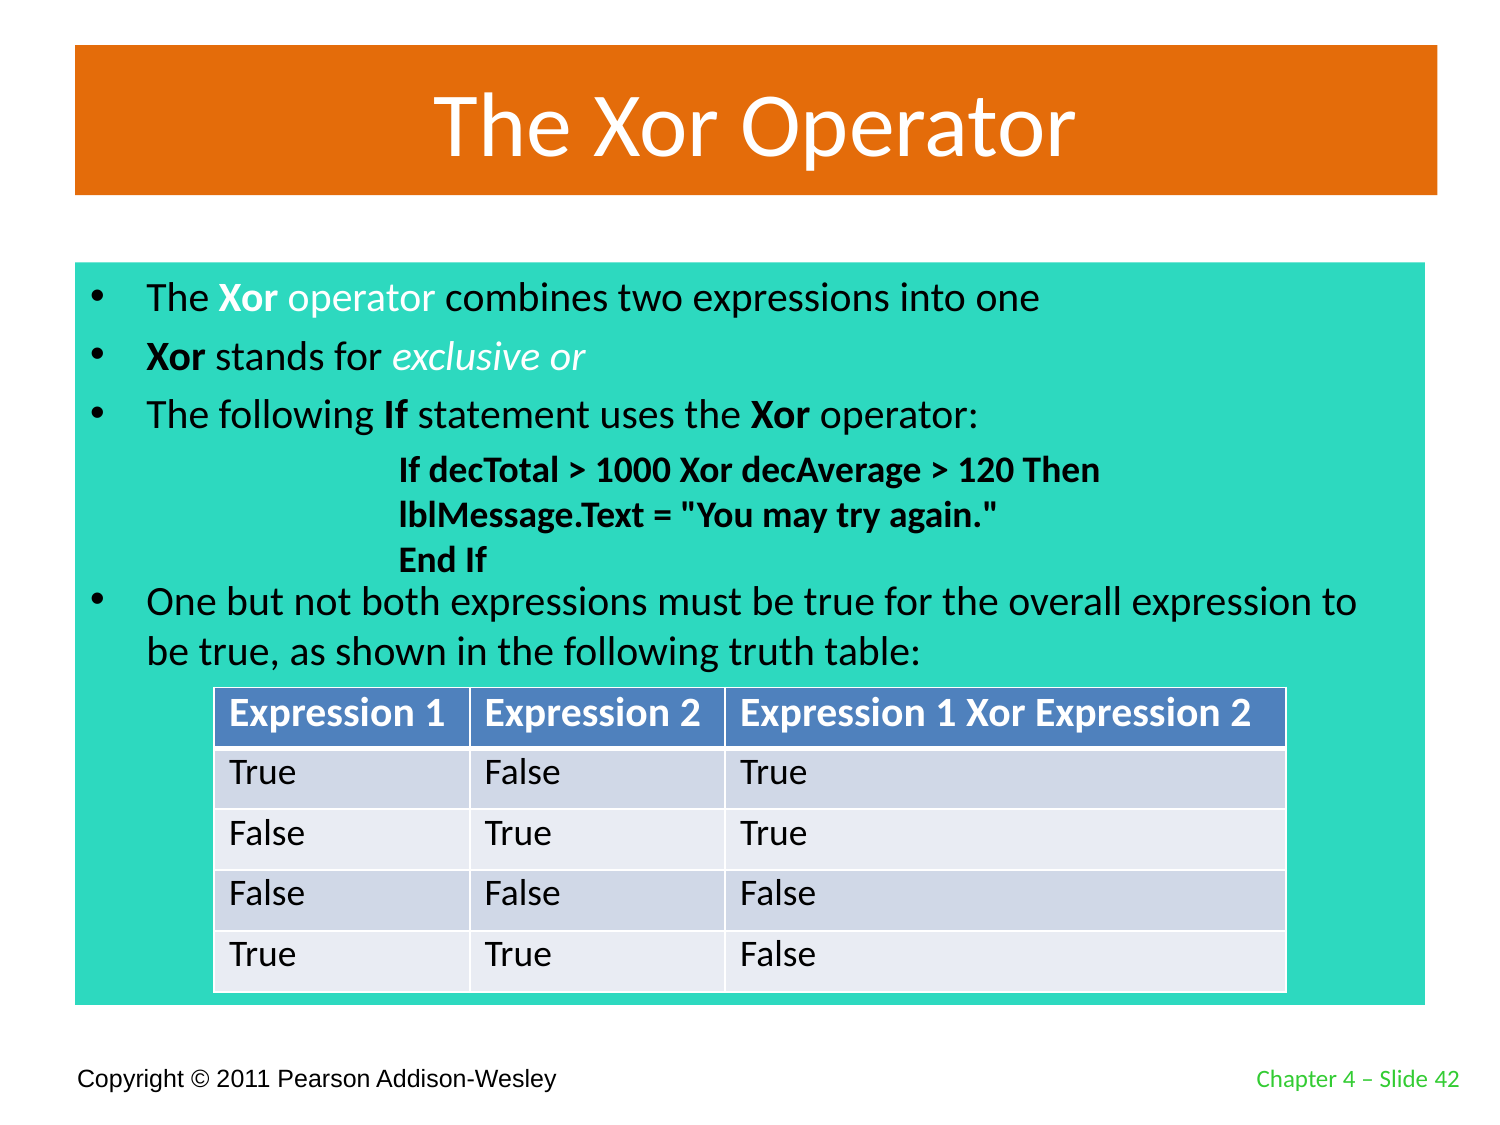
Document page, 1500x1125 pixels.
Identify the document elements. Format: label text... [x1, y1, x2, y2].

table_cell True [215, 932, 469, 991]
table_cell True [215, 751, 469, 808]
table_cell True [726, 810, 1285, 869]
table_cell False [726, 932, 1285, 991]
table_cell False [471, 871, 724, 930]
table_cell True [726, 751, 1285, 808]
table_cell False [471, 751, 724, 808]
table_cell True [471, 932, 724, 991]
table_header Expression 2 [471, 688, 724, 746]
slide_number Chapter 4 – Slide 42 [1162, 1024, 1476, 1101]
table_cell False [215, 871, 469, 930]
text_box If decTotal > 1000 Xor decAverage > 120 Then lblMessage.Text = "You may try again." End If [383, 437, 1116, 588]
list The Xor operator combines two expressions into one Xor stands for exclusive or The following If statement uses the Xor operator: One but not both expressions must be true for the overall expression to be true, as shown in the following truth table: [75, 262, 1425, 1005]
table_header Expression 1 [215, 688, 469, 746]
table_cell True [471, 810, 724, 869]
table_header Expression 1 Xor Expression 2 [726, 688, 1285, 746]
table_cell False [215, 810, 469, 869]
table_cell False [726, 871, 1285, 930]
title The Xor Operator [75, 45, 1438, 196]
